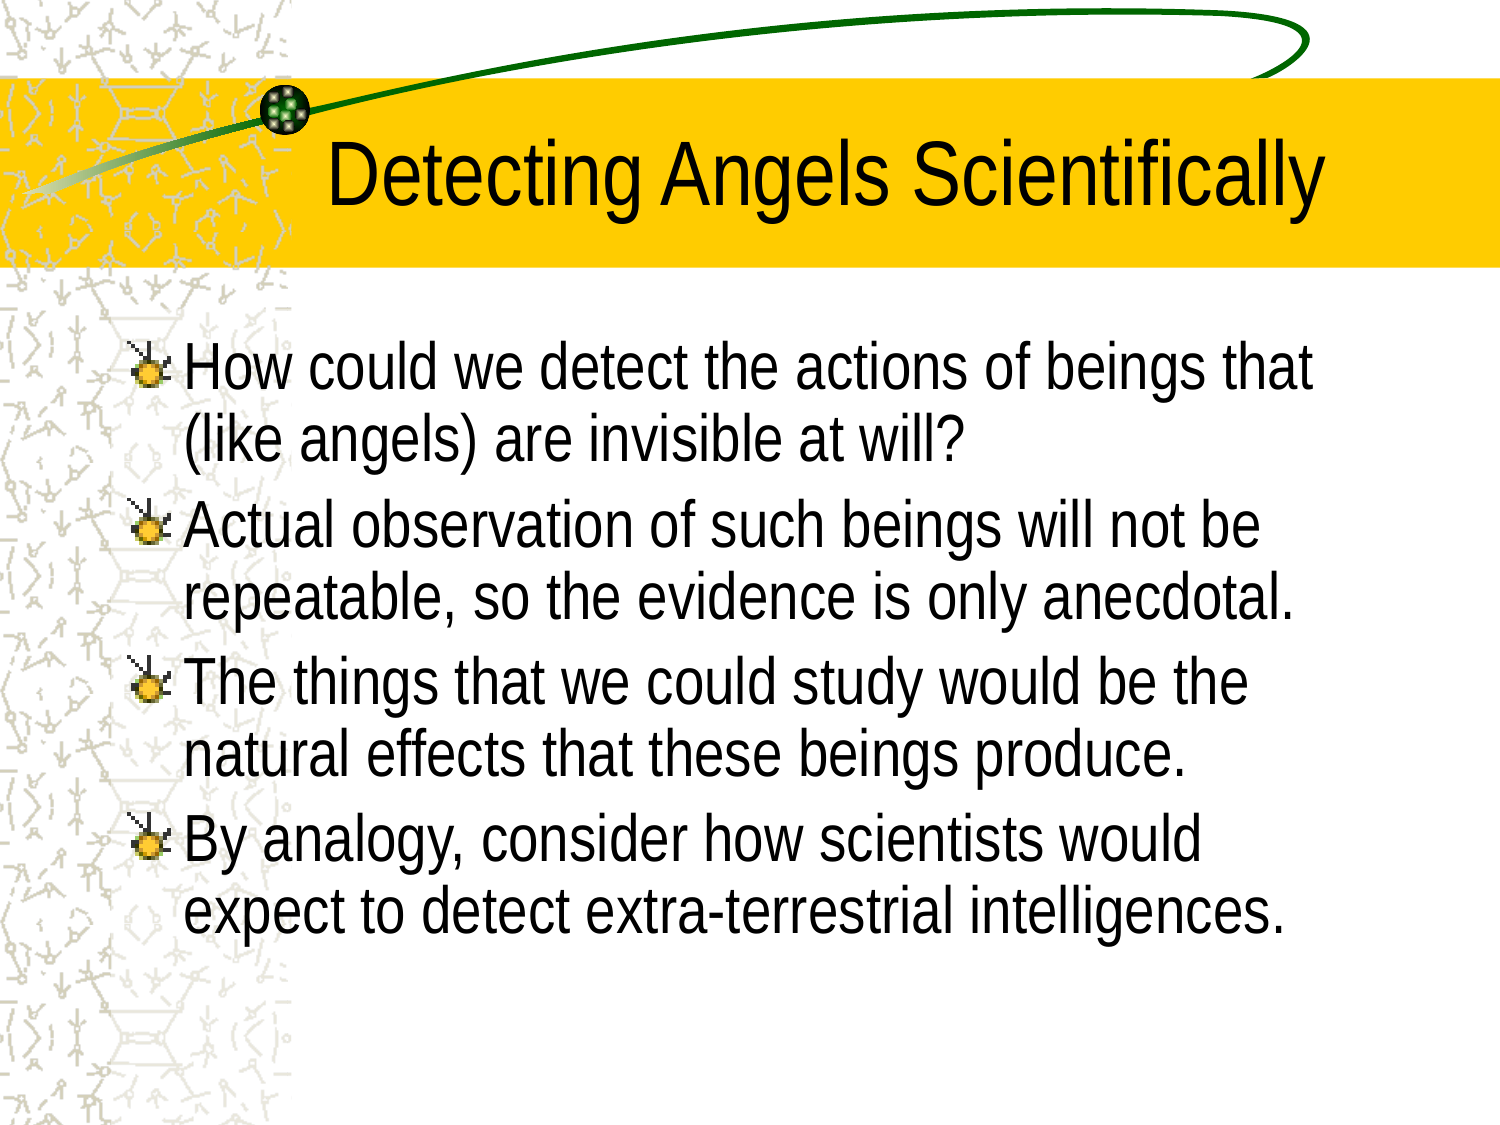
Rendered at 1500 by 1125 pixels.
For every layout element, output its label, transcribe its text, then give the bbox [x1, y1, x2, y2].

picture [127, 498, 175, 545]
picture [127, 812, 175, 860]
title Detecting Angels Scientifically [189, 75, 1465, 263]
picture [127, 655, 175, 703]
picture [127, 341, 175, 388]
list How could we detect the actions of beings that (like angels) are invisible at will? Actual observation of such beings will not be repeatable, so the evidence is only anecdotal. The things that we could study would be the natural effects that these beings produce. By analogy, consider how scientists would expect to detect extra-terrestrial intelligences. [112, 324, 1388, 1000]
picture [0, 0, 292, 1125]
